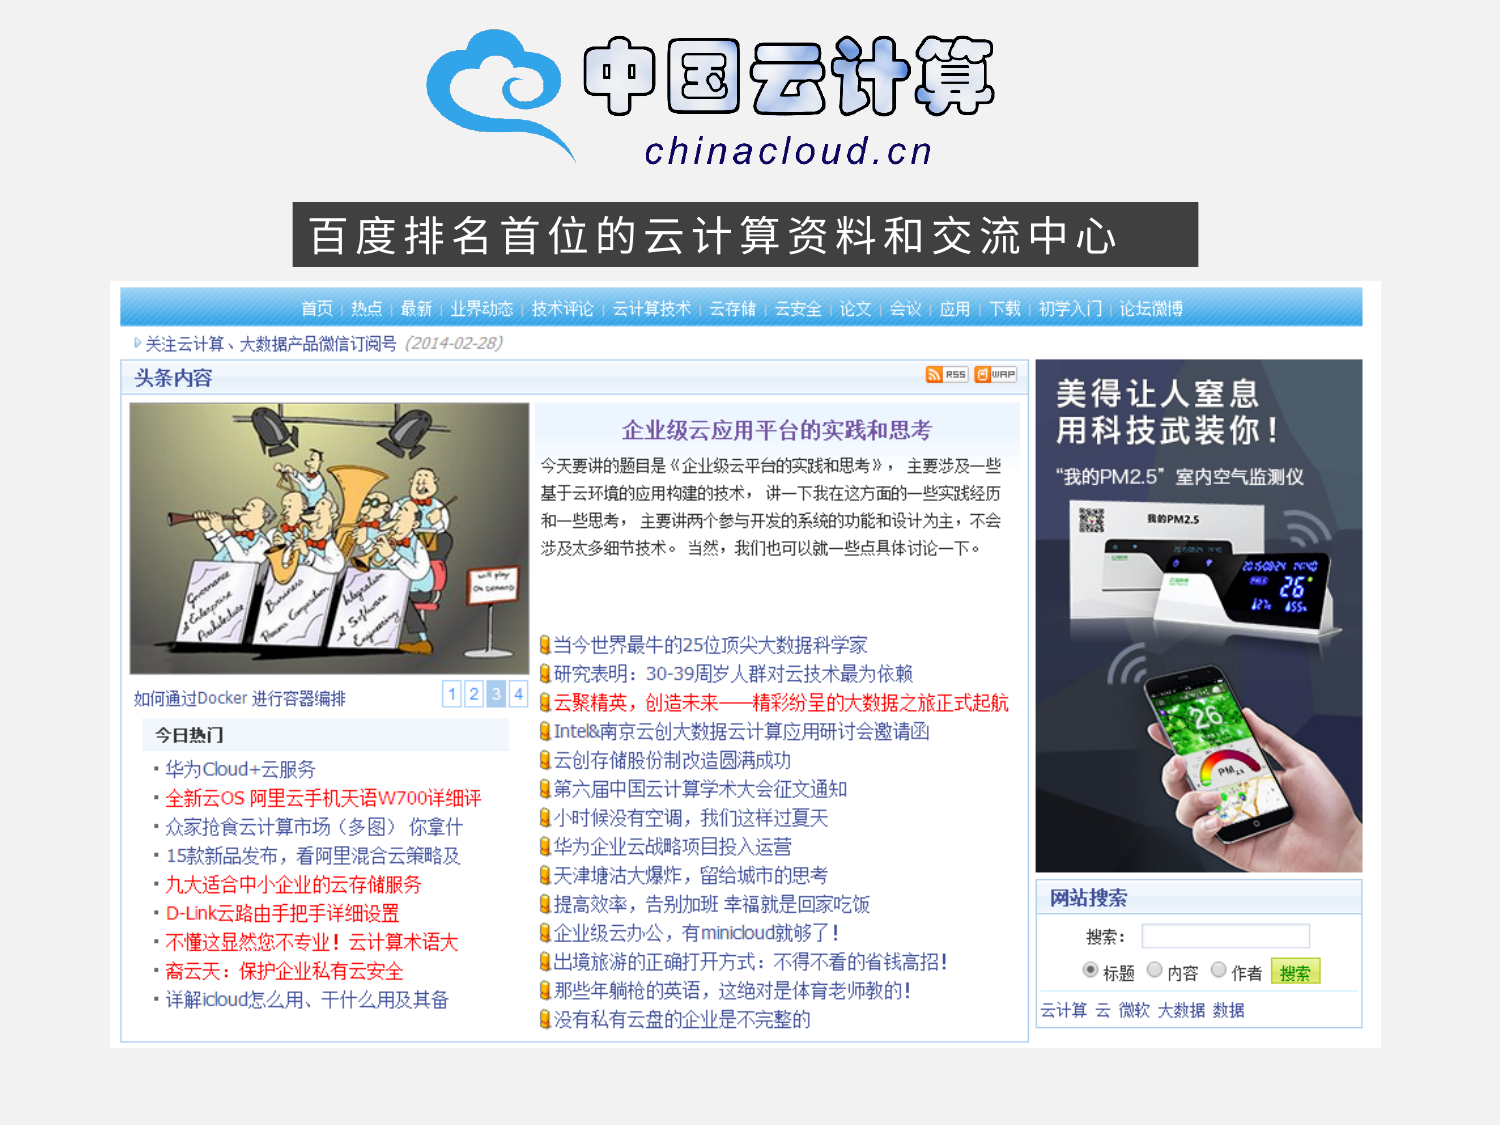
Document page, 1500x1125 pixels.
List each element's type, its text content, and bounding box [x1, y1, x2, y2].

picture [110, 281, 1381, 1048]
picture [406, 0, 1010, 201]
text_box 百度排名首位的云计算资料和交流中心 [292, 202, 1199, 267]
